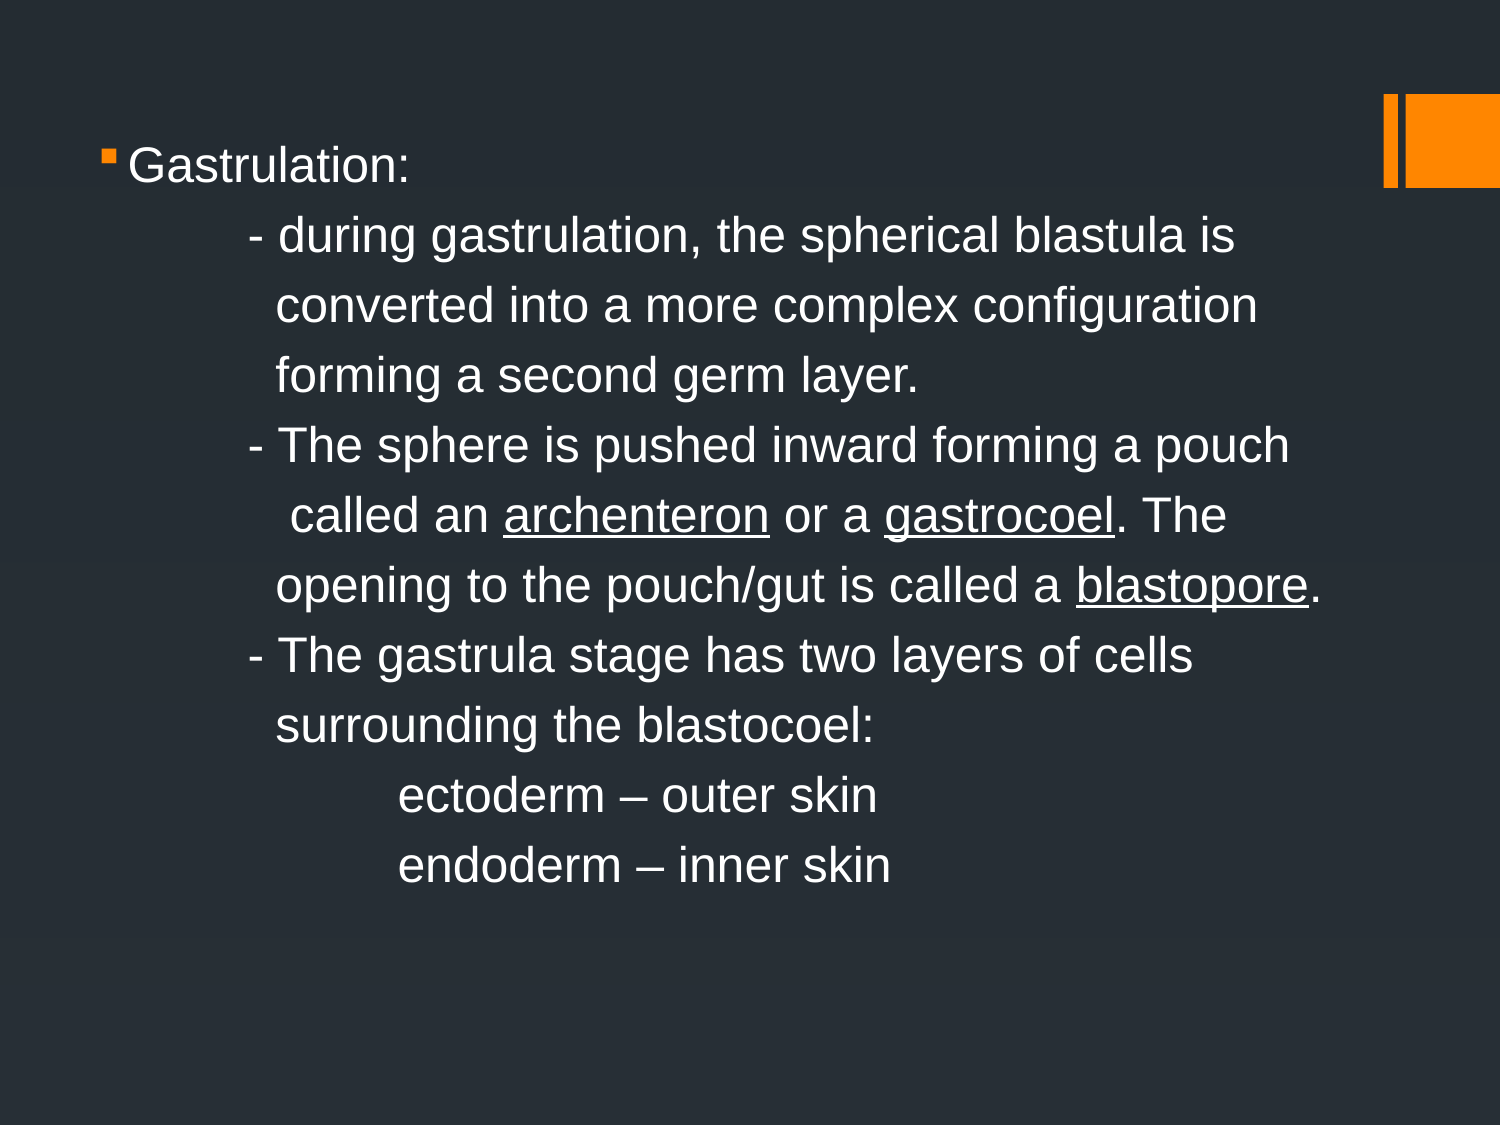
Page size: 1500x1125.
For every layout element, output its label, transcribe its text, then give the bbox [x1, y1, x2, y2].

list Gastrulation: - during gastrulation, the spherical blastula is converted into a more complex configuration forming a second germ layer. - The sphere is pushed inward forming a pouch called an archenteron or a gastrocoel. The opening to the pouch/gut is called a blastopore. - The gastrula stage has two layers of cells surrounding the blastocoel: ectoderm – outer skin endoderm – inner skin [75, 125, 1388, 1075]
